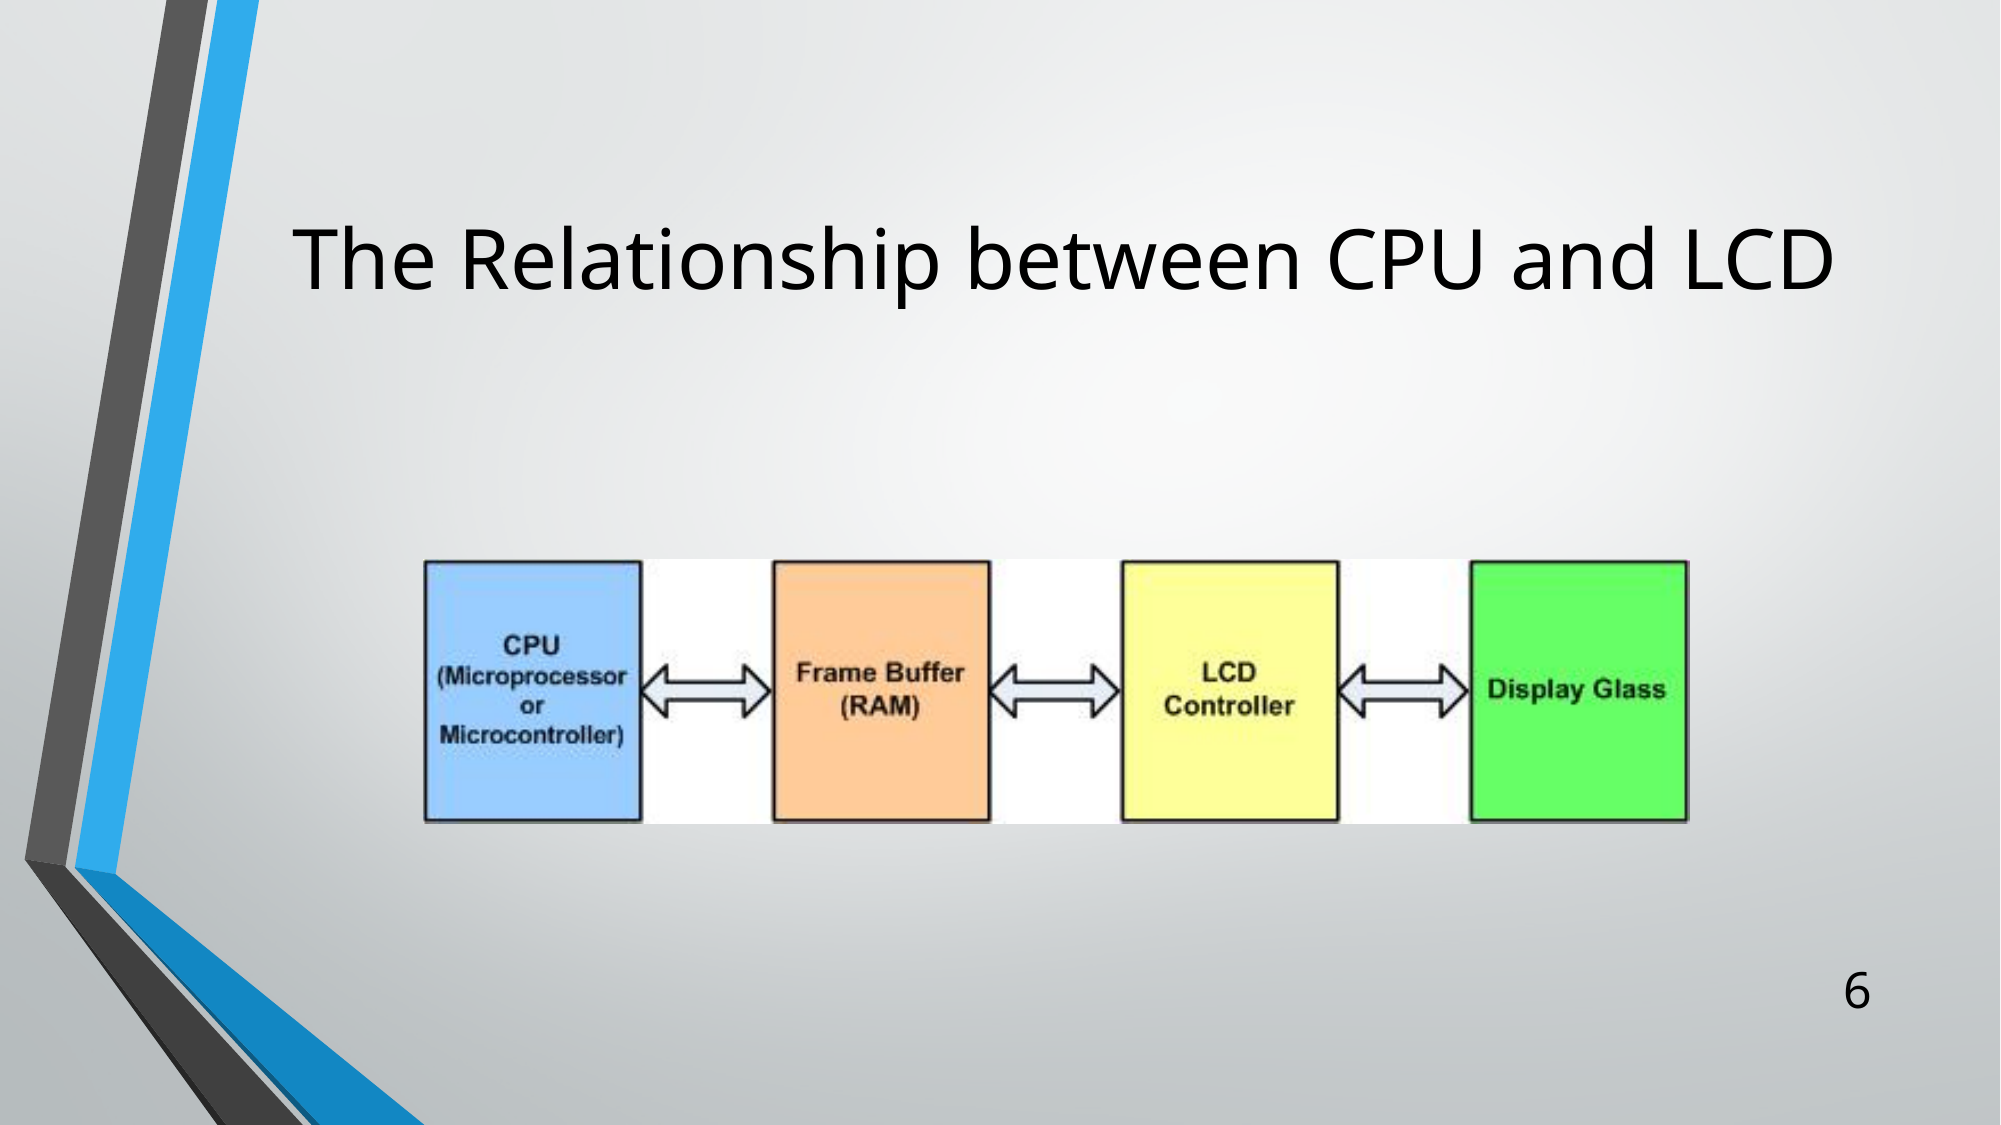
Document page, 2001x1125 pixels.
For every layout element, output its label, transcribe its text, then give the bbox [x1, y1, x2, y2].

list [423, 559, 1690, 825]
slide_number 6 [1796, 962, 1887, 1023]
title The Relationship between CPU and LCD [243, 112, 1887, 400]
